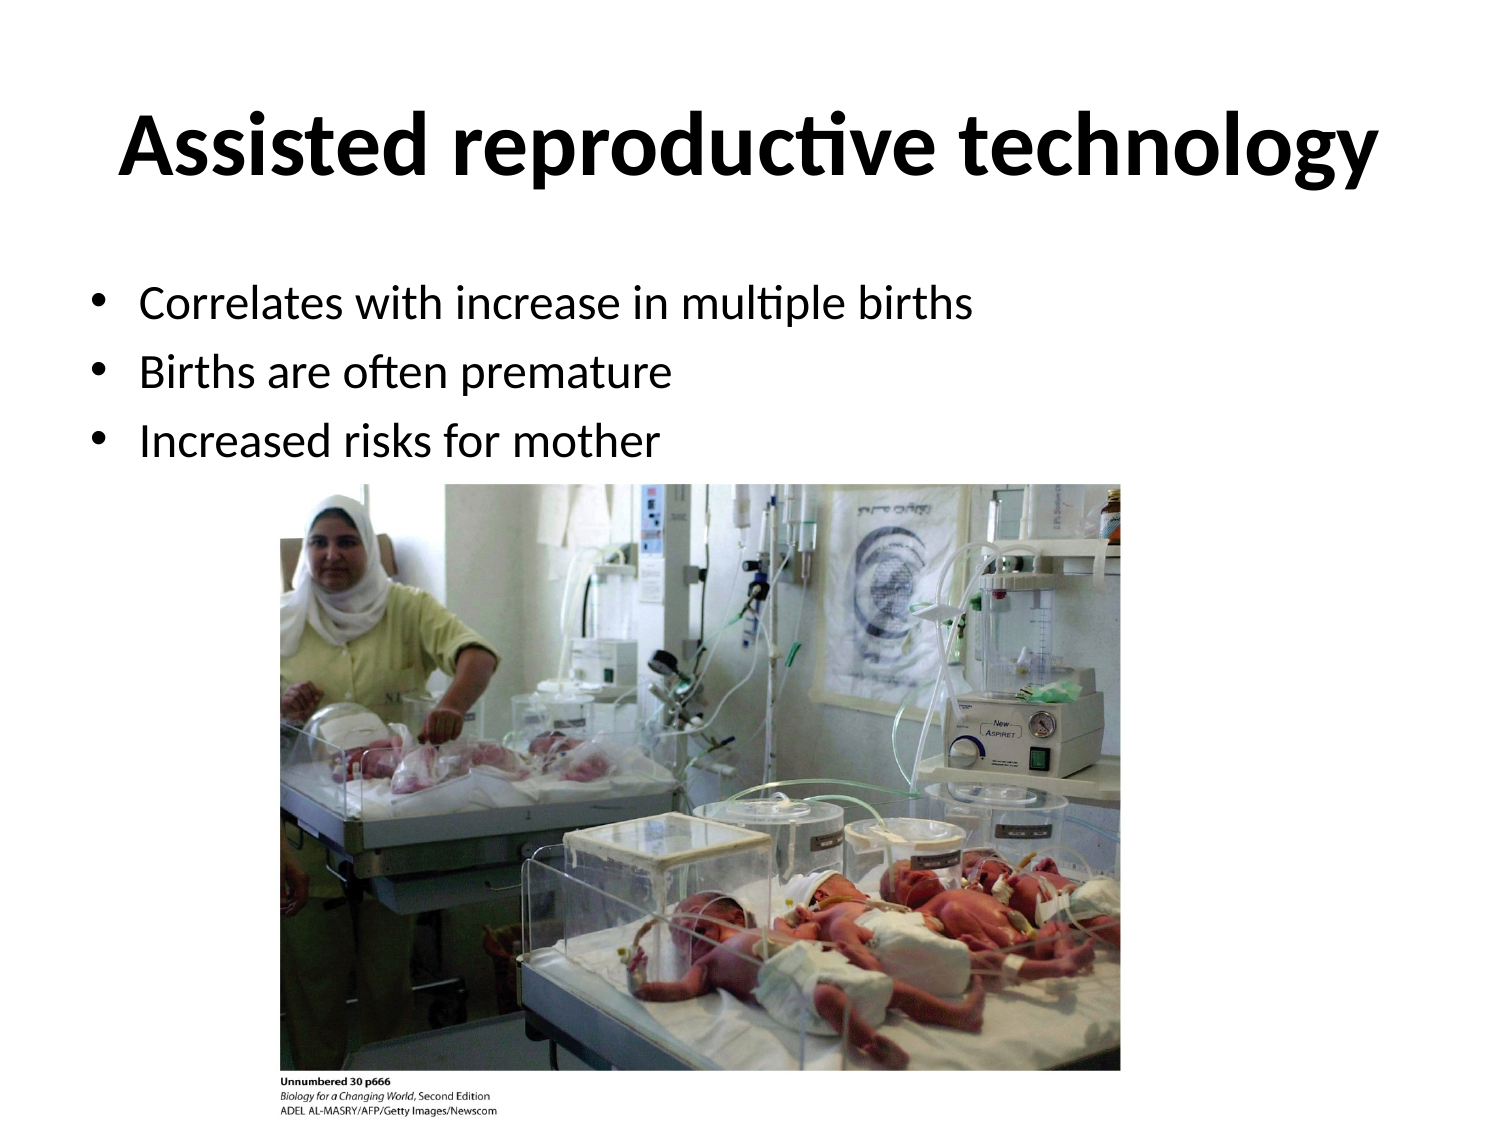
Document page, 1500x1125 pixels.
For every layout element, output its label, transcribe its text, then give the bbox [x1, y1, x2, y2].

picture [274, 479, 1125, 1120]
title Assisted reproductive technology [75, 45, 1425, 233]
list Correlates with increase in multiple births Births are often premature Increased risks for mother [75, 262, 1388, 475]
